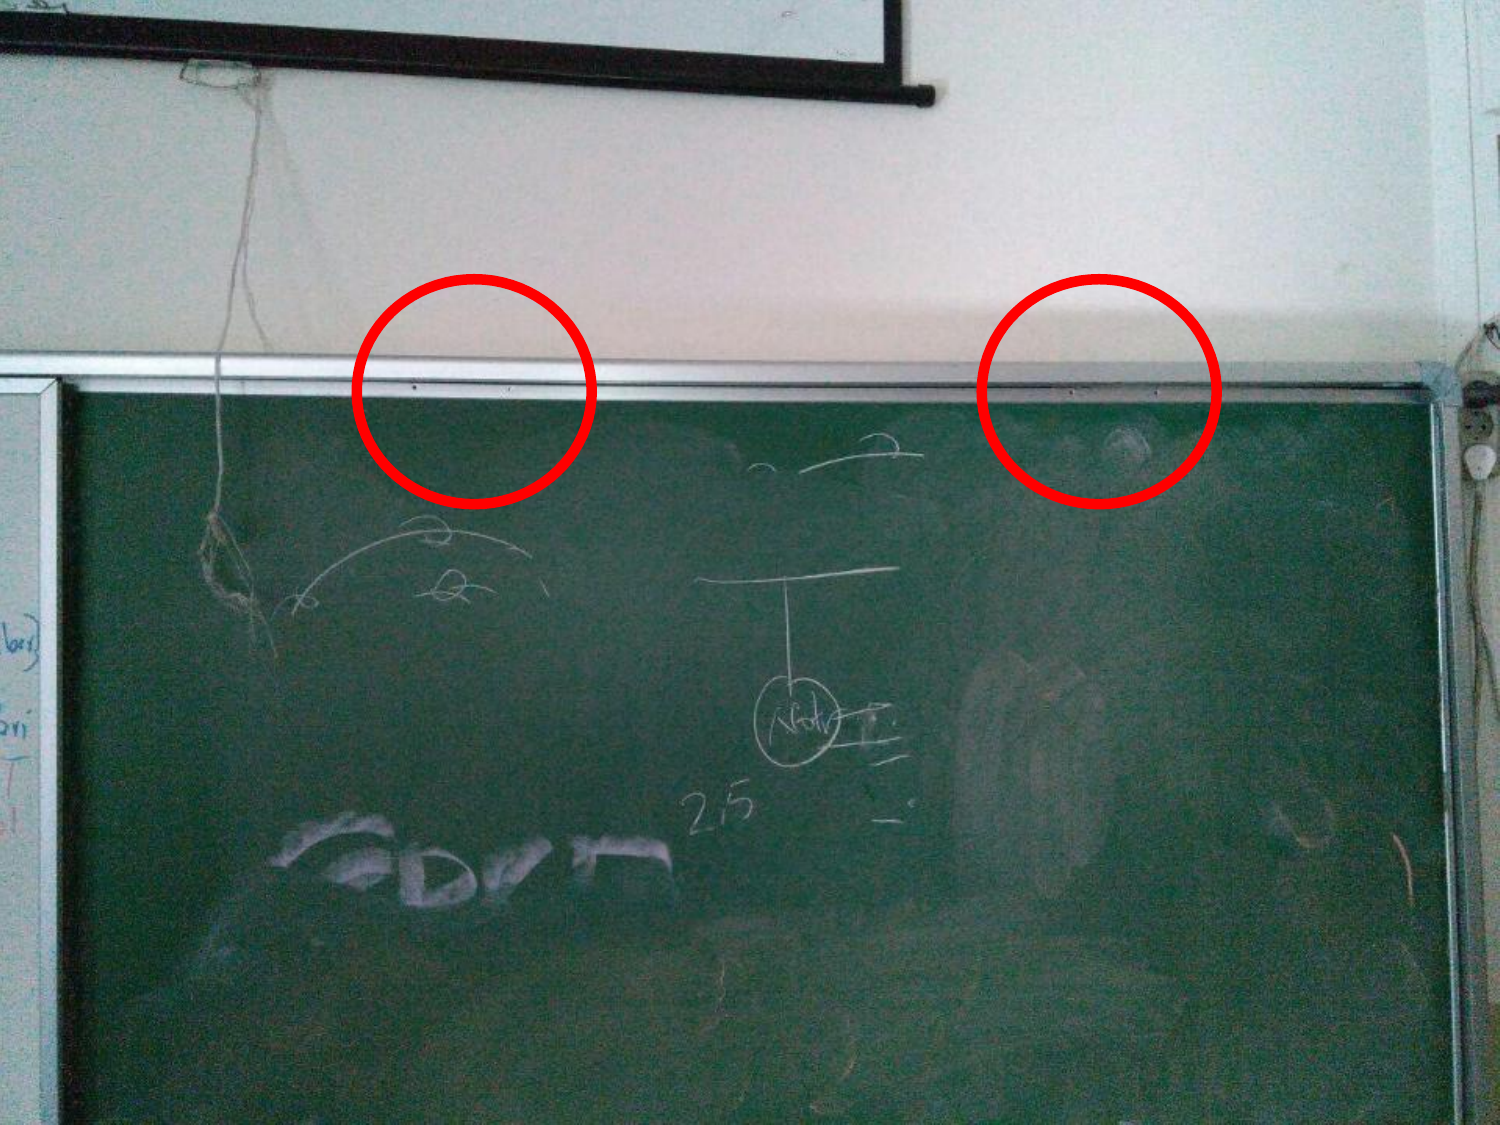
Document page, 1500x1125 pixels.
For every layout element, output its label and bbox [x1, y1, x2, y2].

text_box [0, 0, 1500, 1125]
text_box [356, 279, 592, 505]
text_box [981, 279, 1217, 505]
